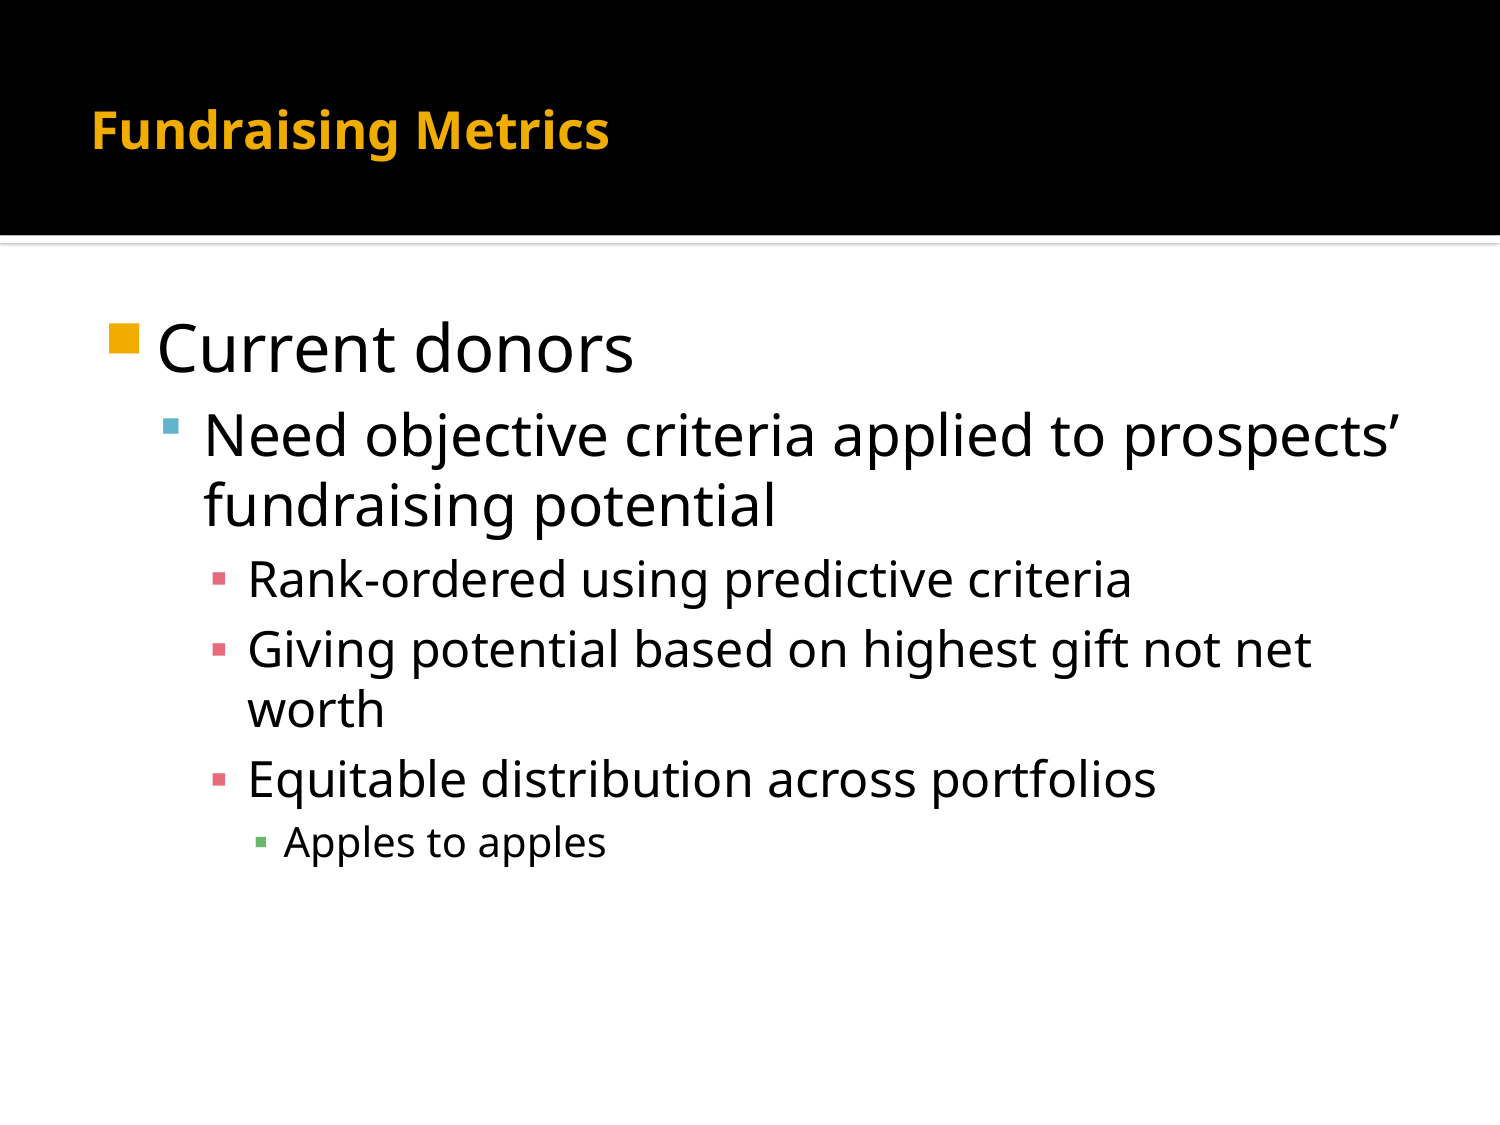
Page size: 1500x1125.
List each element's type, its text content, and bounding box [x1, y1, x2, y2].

title Fundraising Metrics [75, 25, 1425, 231]
list Current donors Need objective criteria applied to prospects’ fundraising potential Rank-ordered using predictive criteria Giving potential based on highest gift not net worth Equitable distribution across portfolios Apples to apples [75, 291, 1425, 1050]
